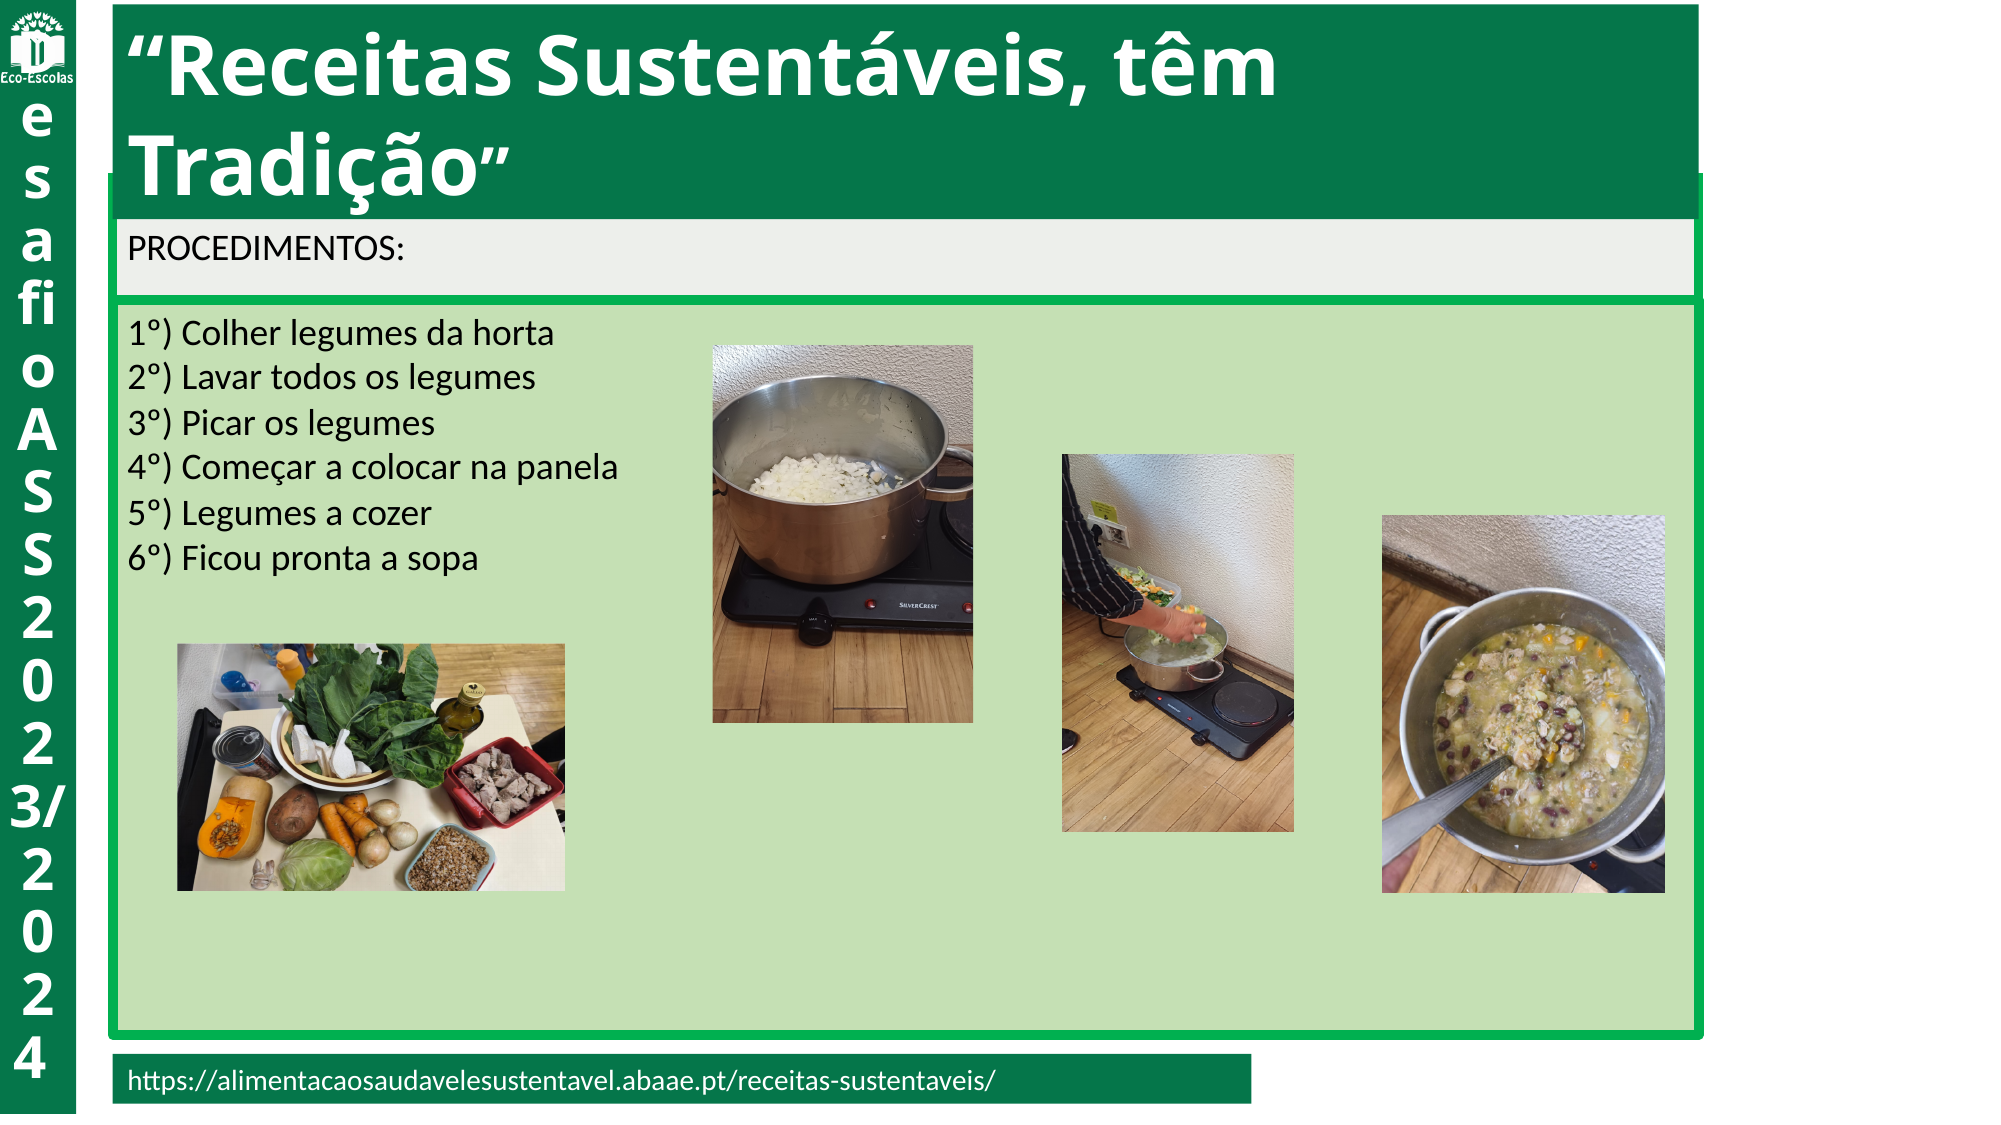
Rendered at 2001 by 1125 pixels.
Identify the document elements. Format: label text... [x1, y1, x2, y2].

title Desafio ASS 2023/2024 [0, 0, 77, 1114]
text_box 1º) Colher legumes da horta 2º) Lavar todos os legumes 3º) Picar os legumes 4º) Começar a colocar na panela 5º) Legumes a cozer 6º) Ficou pronta a sopa [112, 300, 1699, 1035]
picture [712, 345, 974, 723]
picture [178, 573, 565, 961]
text_box “Receitas Sustentáveis, têm Tradição” [112, 4, 1699, 220]
picture [1381, 515, 1665, 893]
text_box https://alimentacaosaudavelesustentavel.abaae.pt/receitas-sustentaveis/ [112, 1053, 1252, 1104]
picture [1062, 454, 1294, 832]
text_box PROCEDIMENTOS: [112, 176, 1700, 314]
picture [1, 11, 73, 83]
